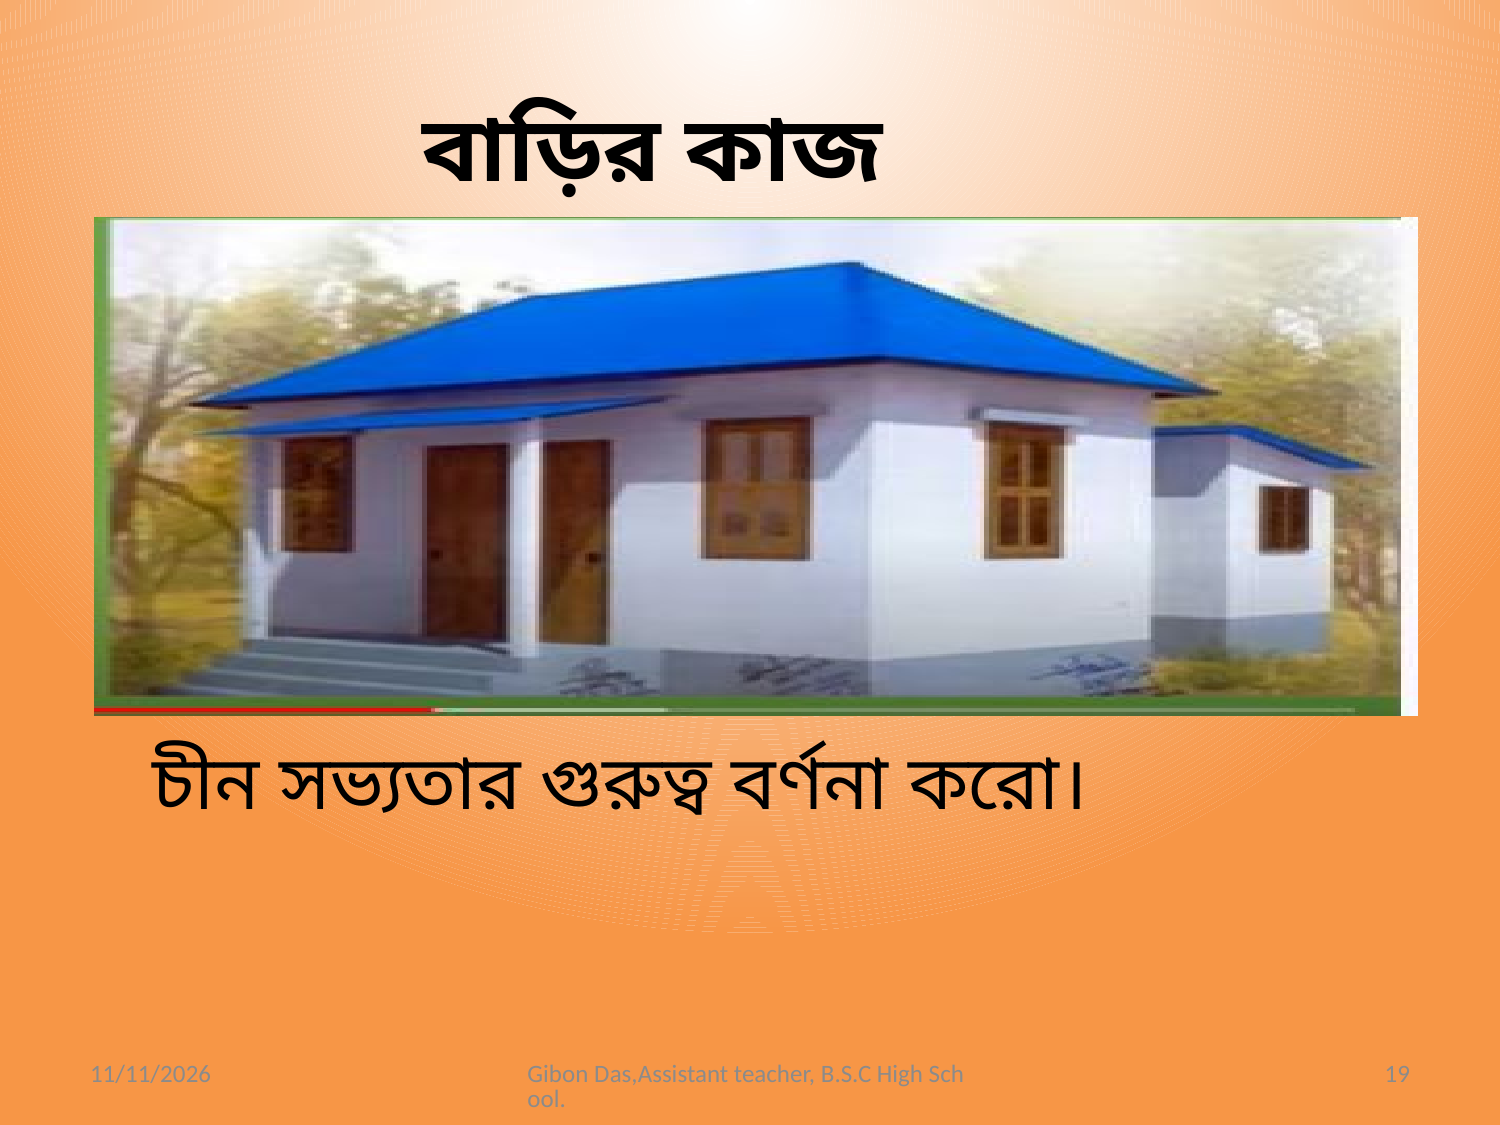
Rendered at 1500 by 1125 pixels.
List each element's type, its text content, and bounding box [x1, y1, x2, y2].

footer Gibon Das,Assistant teacher, B.S.C High School. [512, 1042, 988, 1103]
text_box চীন সভ্যতার গুরুত্ব বর্ণনা করো। [117, 727, 1394, 833]
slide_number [75, 1042, 425, 1103]
text_box বাড়ির কাজ [407, 82, 1105, 208]
picture [94, 217, 1418, 717]
slide_number 19 [1074, 1042, 1425, 1103]
